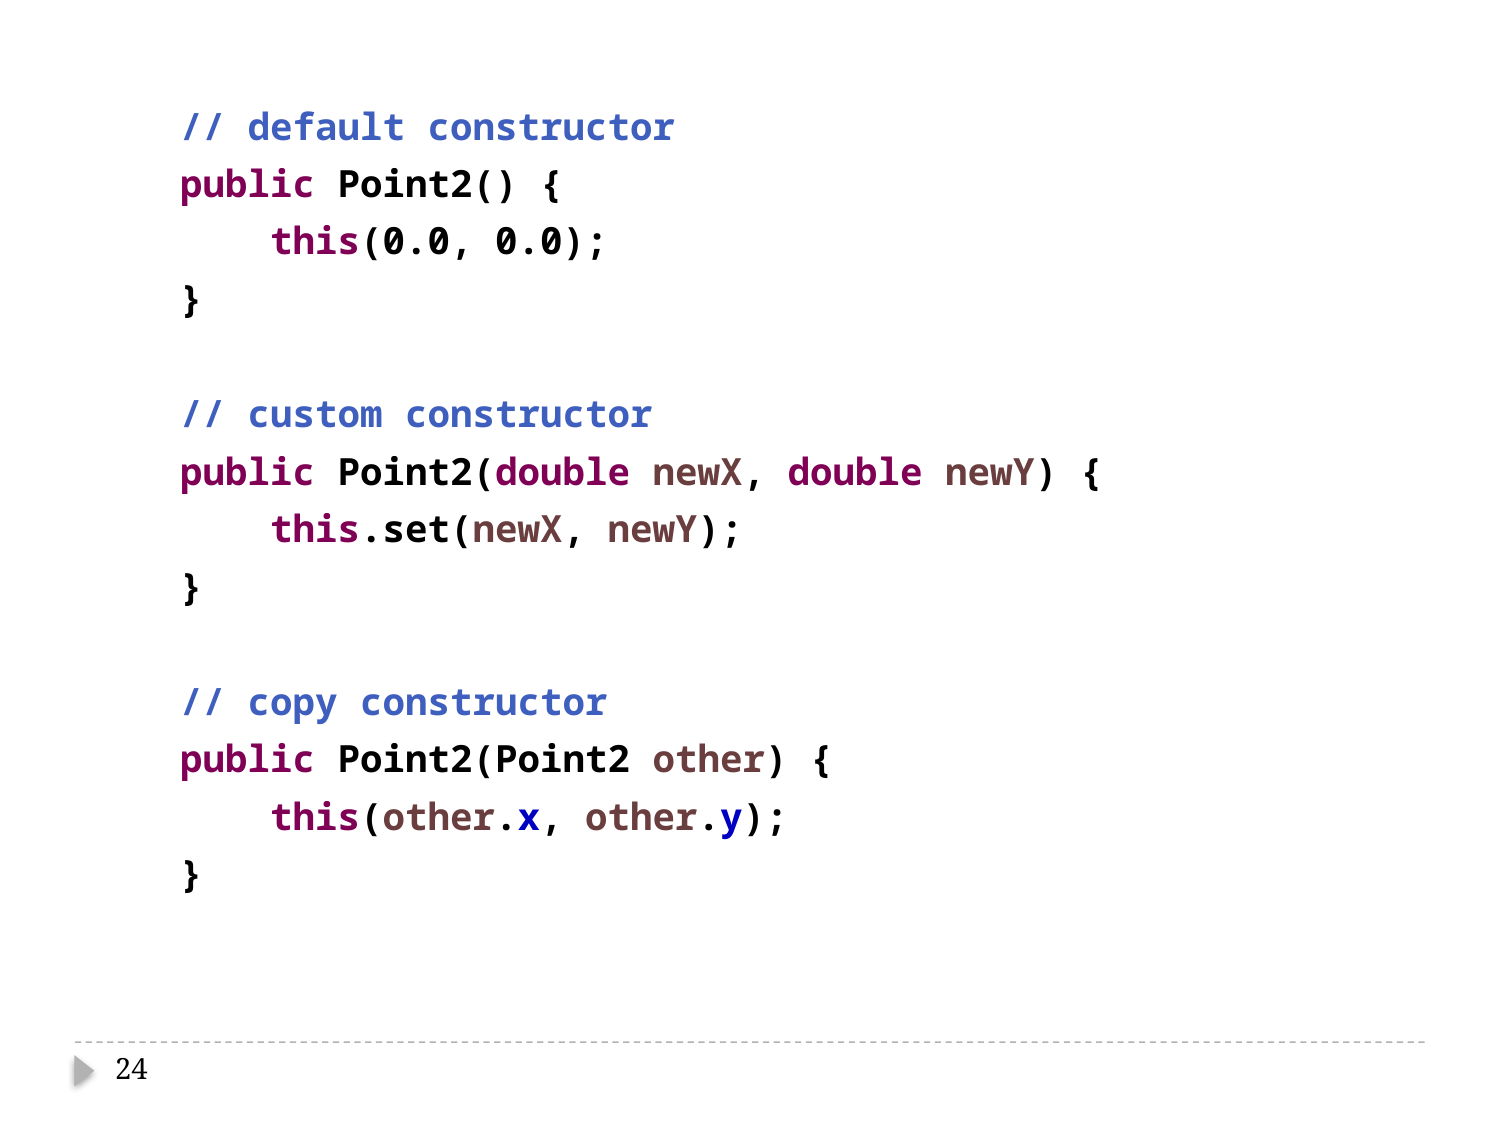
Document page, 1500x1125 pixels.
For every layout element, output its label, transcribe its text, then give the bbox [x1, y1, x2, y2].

list // default constructor public Point2() { this(0.0, 0.0); } // custom constructor public Point2(double newX, double newY) { this.set(newX, newY); } // copy constructor public Point2(Point2 other) { this(other.x, other.y); } [74, 37, 1426, 1011]
slide_number 24 [100, 1042, 426, 1103]
